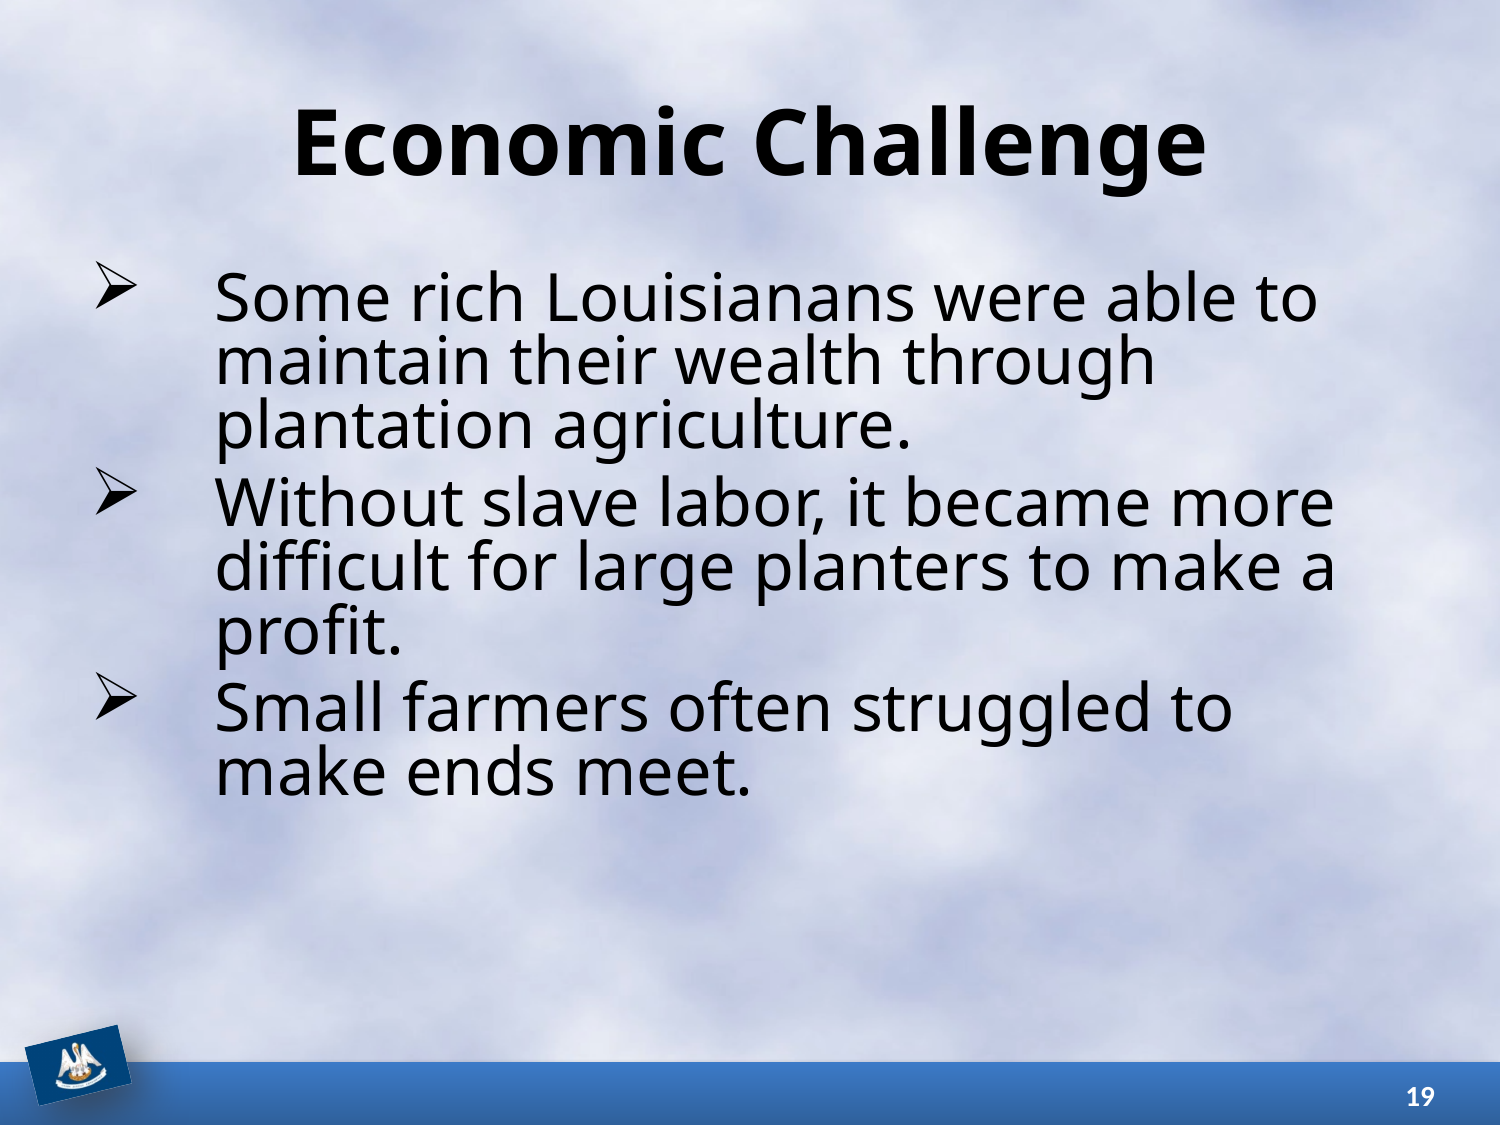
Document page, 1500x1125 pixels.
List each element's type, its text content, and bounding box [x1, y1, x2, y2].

title Economic Challenge [75, 45, 1425, 233]
list Some rich Louisianans were able to maintain their wealth through plantation agriculture. Without slave labor, it became more difficult for large planters to make a profit. Small farmers often struggled to make ends meet. [75, 262, 1425, 1005]
slide_number 19 [1100, 1065, 1450, 1125]
picture [0, 0, 1500, 1105]
